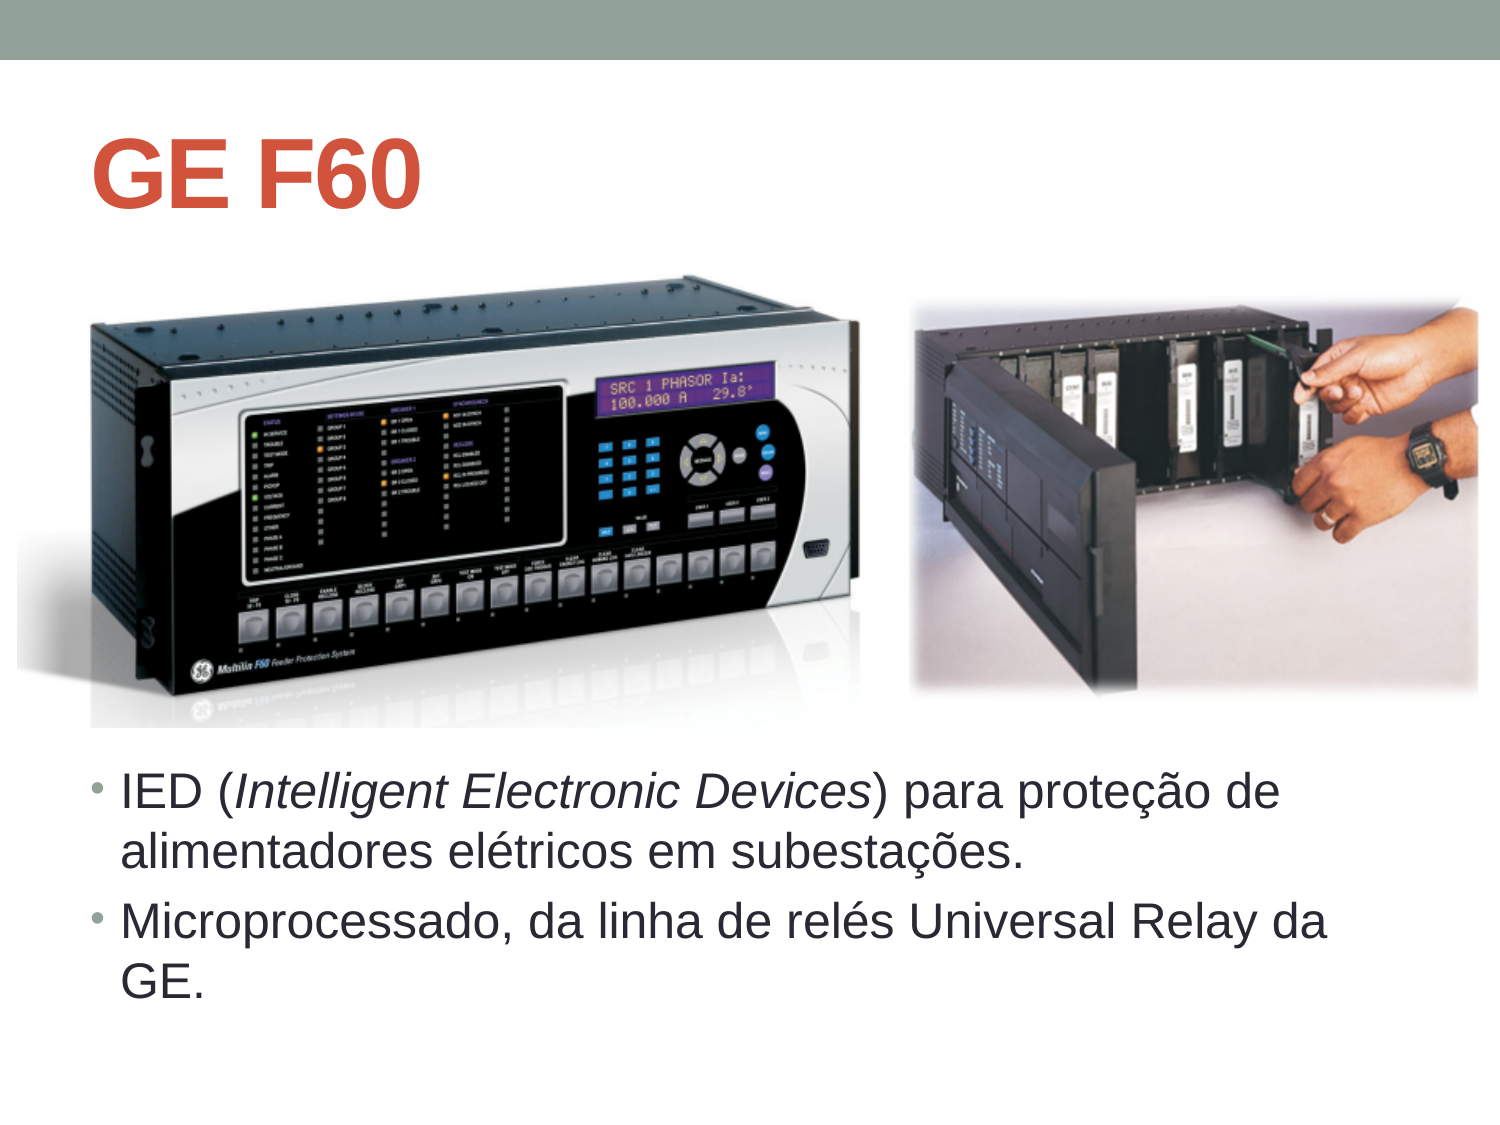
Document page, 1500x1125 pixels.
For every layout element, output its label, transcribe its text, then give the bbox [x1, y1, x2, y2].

picture [17, 229, 1497, 729]
title GE F60 [75, 87, 1425, 250]
list IED (Intelligent Electronic Devices) para proteção de alimentadores elétricos em subestações. Microprocessado, da linha de relés Universal Relay da GE. [75, 713, 1425, 1063]
